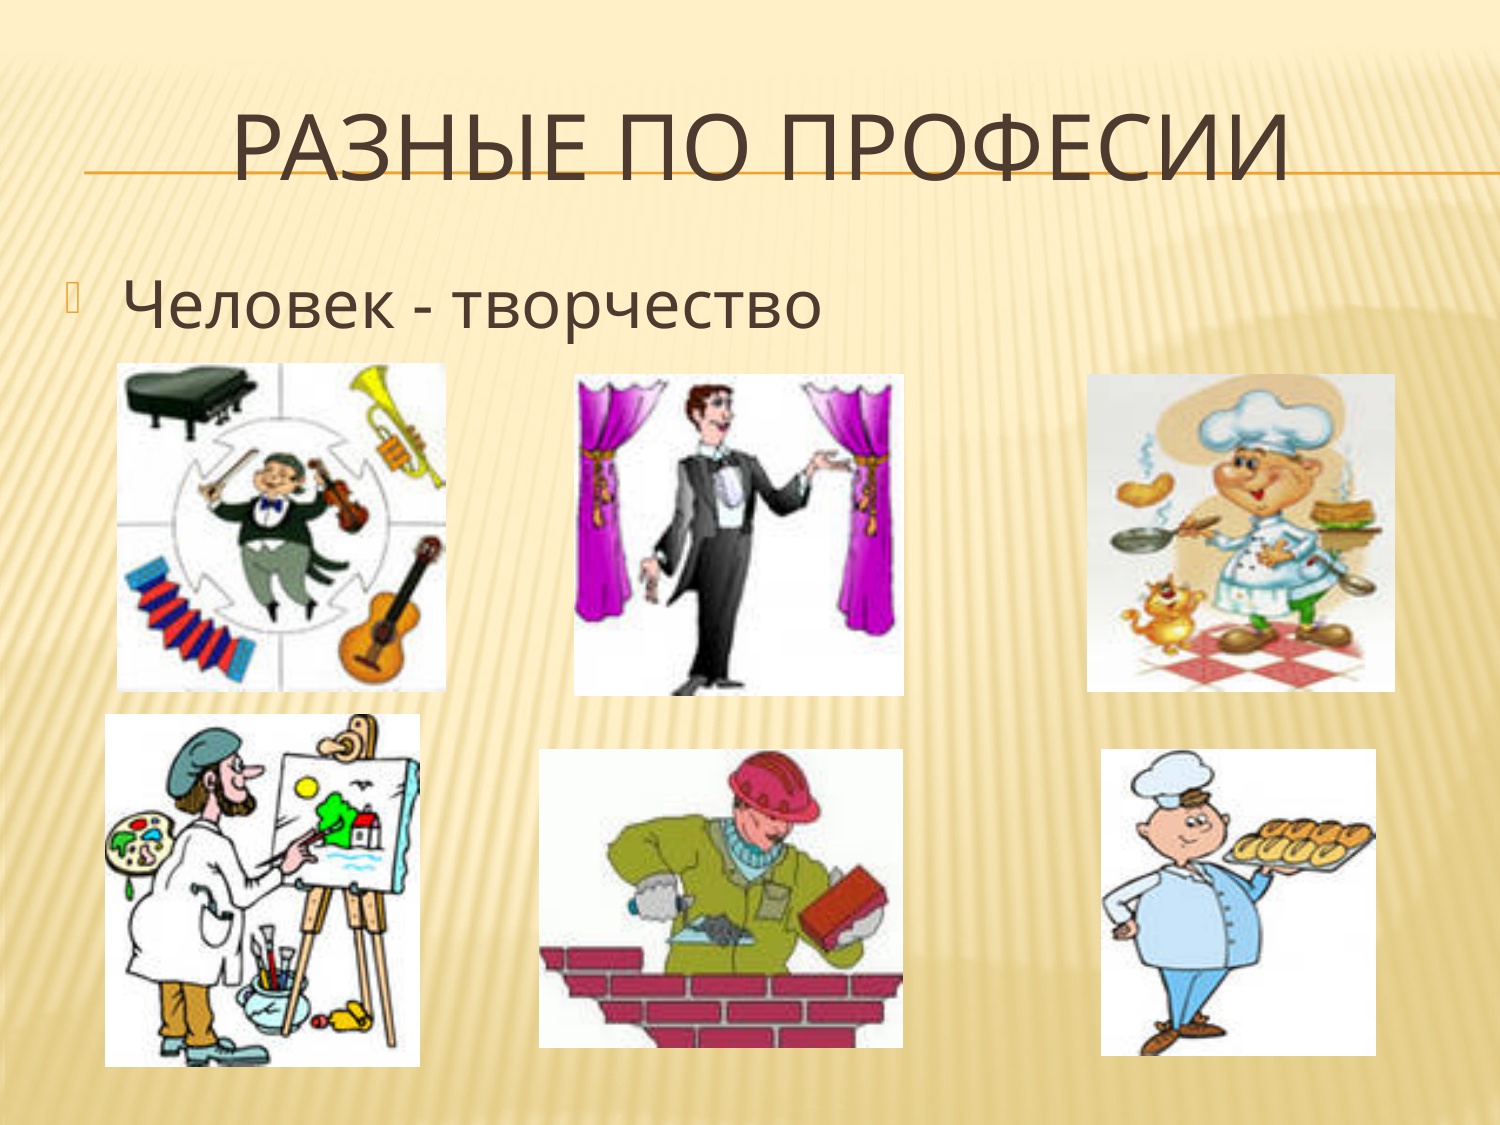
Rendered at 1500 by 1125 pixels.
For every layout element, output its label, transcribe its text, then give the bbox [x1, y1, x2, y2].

picture [1087, 374, 1395, 692]
picture [573, 374, 904, 696]
title Разные по професии [50, 75, 1475, 213]
picture [538, 749, 903, 1048]
picture [1101, 749, 1377, 1056]
picture [105, 714, 420, 1067]
picture [116, 362, 446, 692]
list Человек - творчество [50, 254, 1475, 998]
